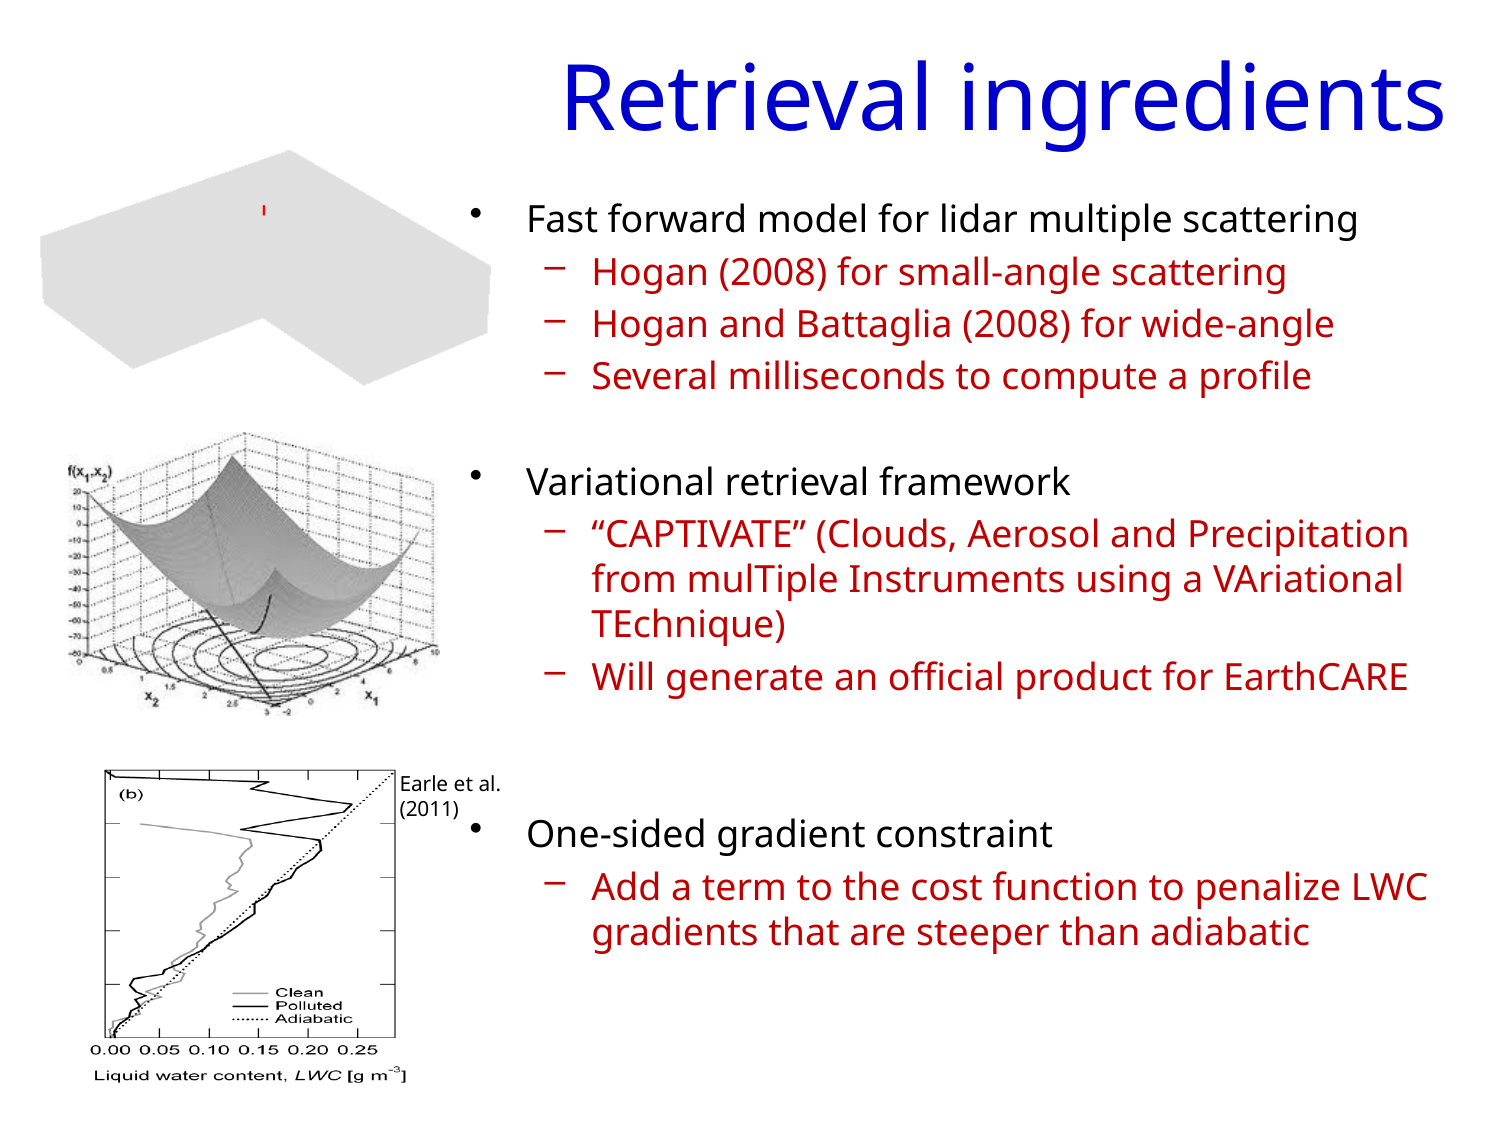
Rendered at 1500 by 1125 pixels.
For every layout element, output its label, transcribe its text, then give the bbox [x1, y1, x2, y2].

title Retrieval ingredients [38, 0, 1464, 188]
text_box Earle et al. (2011) [437, 763, 525, 828]
picture [36, 148, 491, 386]
picture [76, 758, 431, 1089]
picture [68, 432, 440, 716]
list Fast forward model for lidar multiple scattering Hogan (2008) for small-angle scattering Hogan and Battaglia (2008) for wide-angle Several milliseconds to compute a profile Variational retrieval framework “CAPTIVATE” (Clouds, Aerosol and Precipitation from mulTiple Instruments using a VAriational TEchnique) Will generate an official product for EarthCARE One-sided gradient constraint Add a term to the cost function to penalize LWC gradients that are steeper than adiabatic [454, 187, 1463, 1066]
